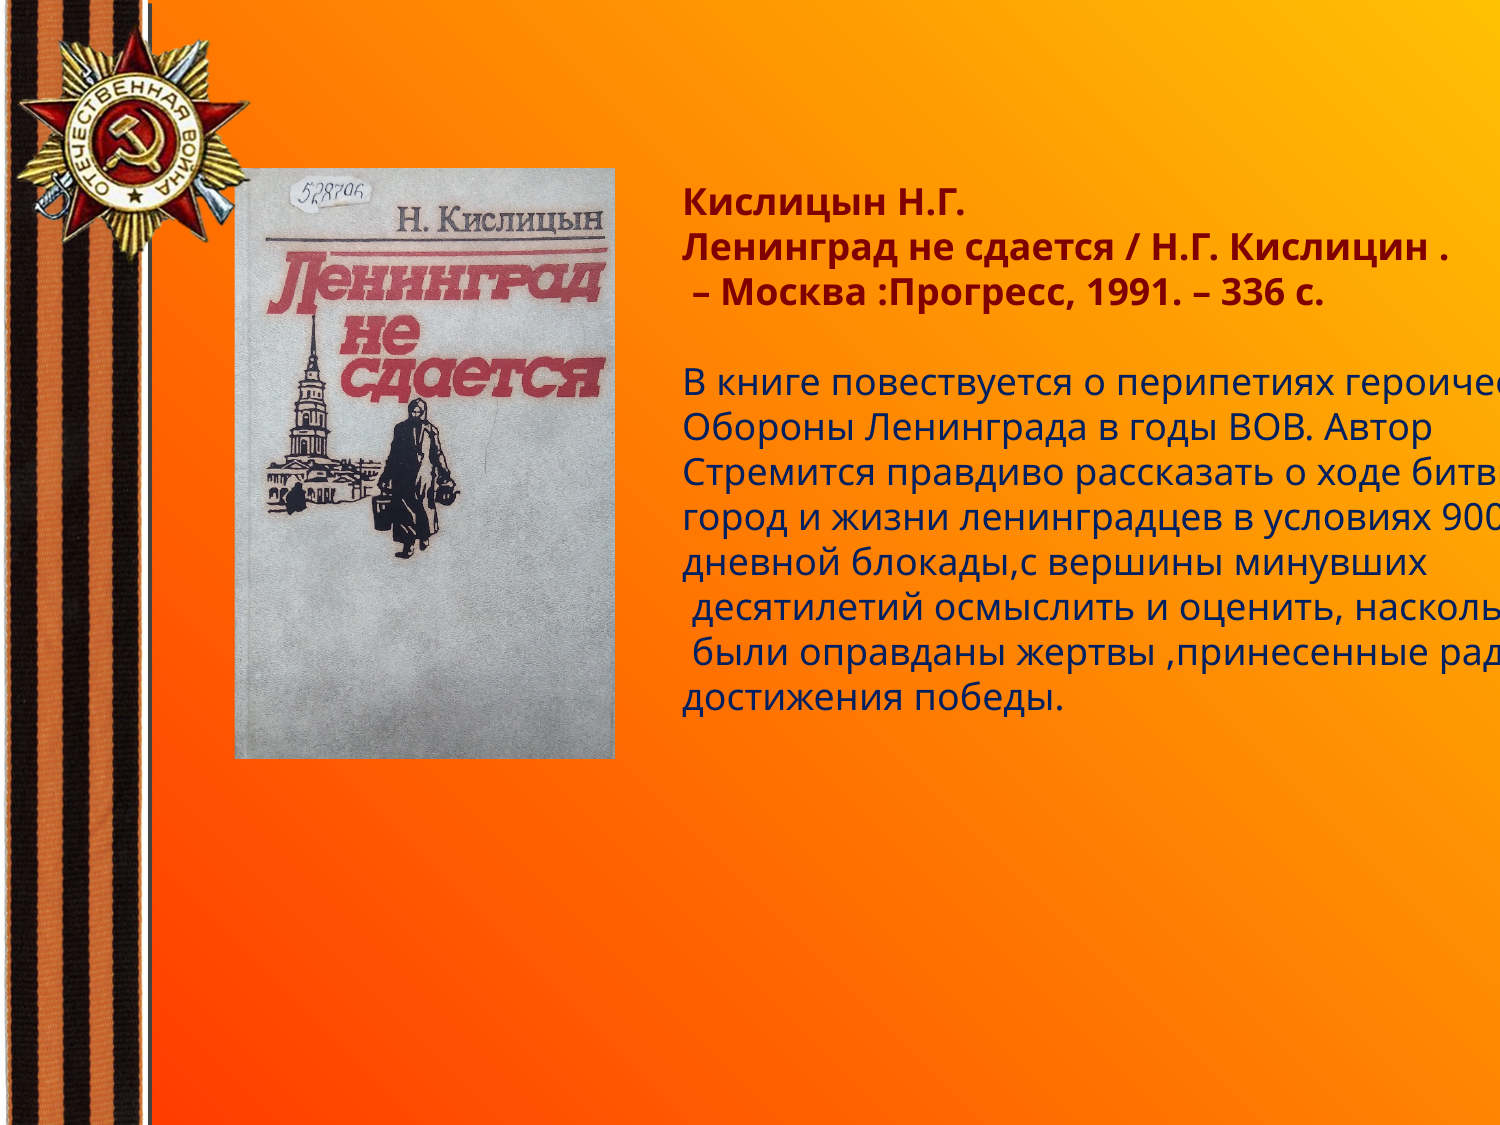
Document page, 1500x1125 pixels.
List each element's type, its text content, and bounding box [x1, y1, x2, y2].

text_box Кислицын Н.Г. Ленинград не сдается / Н.Г. Кислицин . – Москва :Прогресс, 1991. – 336 с. В книге повествуется о перипетиях героической Обороны Ленинграда в годы ВОВ. Автор Стремится правдиво рассказать о ходе битвы за город и жизни ленинградцев в условиях 900- дневной блокады,с вершины минувших десятилетий осмыслить и оценить, насколько были оправданы жертвы ,принесенные ради достижения победы. [667, 170, 1500, 770]
picture [0, 0, 616, 1125]
